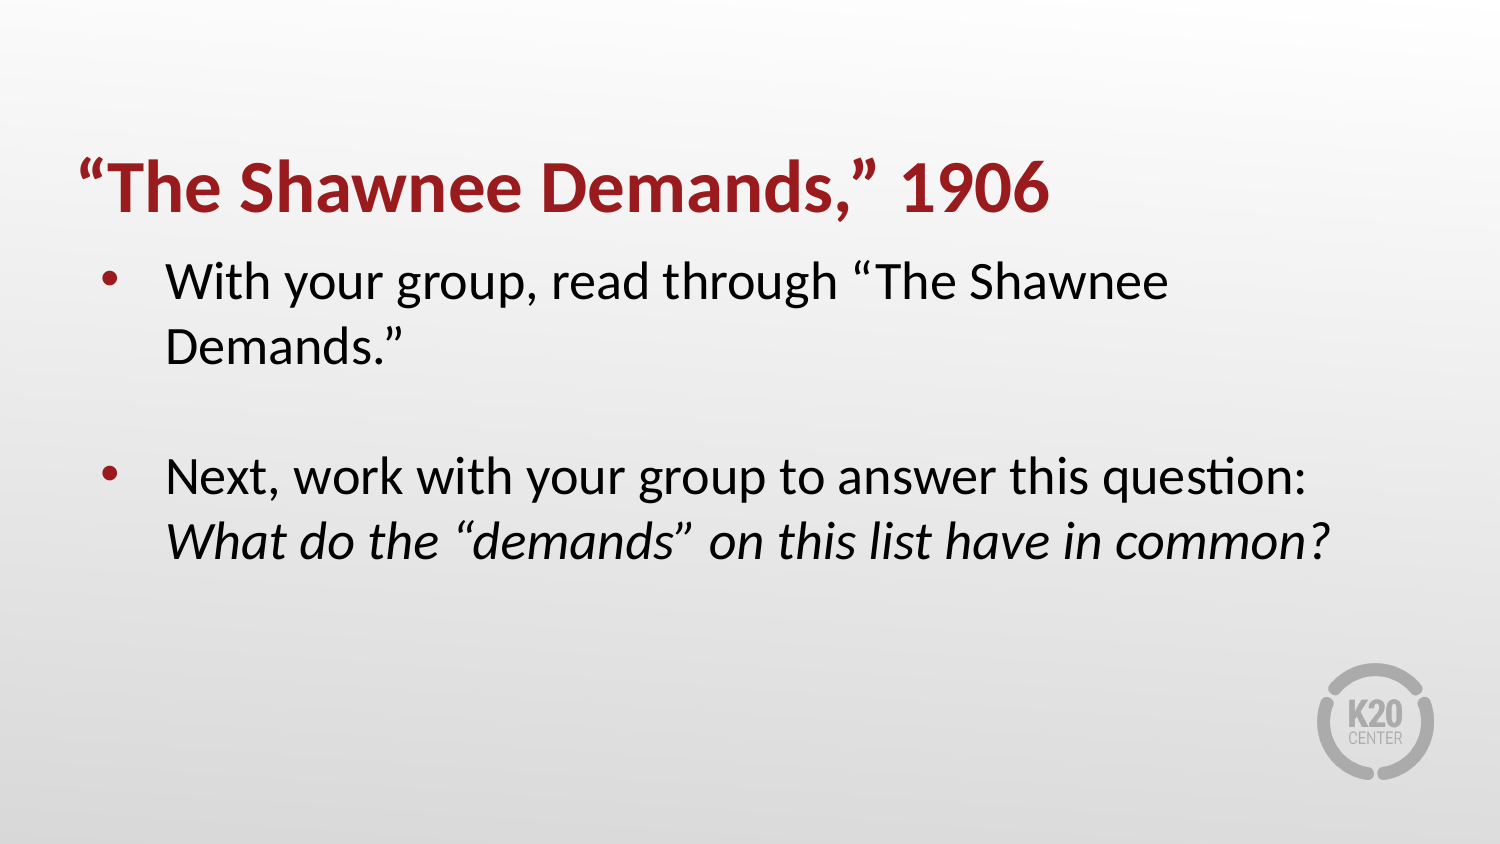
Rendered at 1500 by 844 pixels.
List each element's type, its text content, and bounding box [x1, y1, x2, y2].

picture [1300, 646, 1451, 797]
title “The Shawnee Demands,” 1906 [75, 86, 1425, 228]
list With your group, read through “The Shawnee Demands.” Next, work with your group to answer this question: What do the “demands” on this list have in common? [75, 238, 1425, 779]
